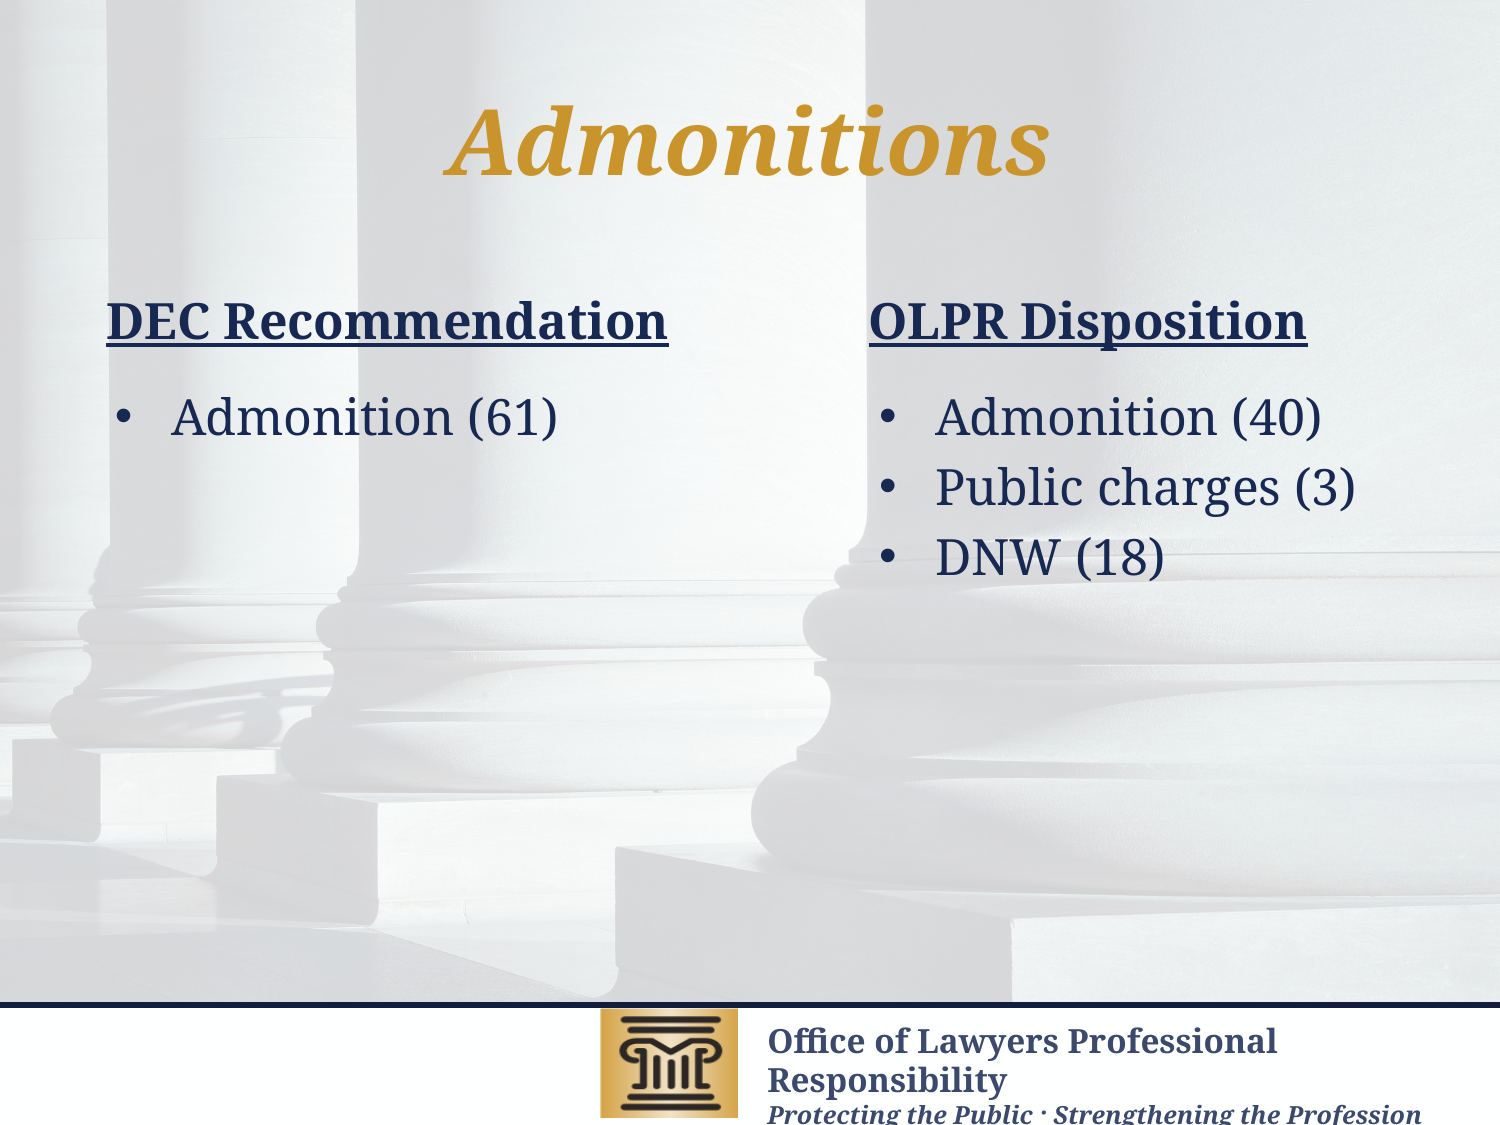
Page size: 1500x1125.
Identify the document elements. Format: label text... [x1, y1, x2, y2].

list Admonition (40) Public charges (3) DNW (18) [864, 378, 1427, 1027]
list Admonition (61) [99, 378, 738, 1027]
list DEC Recommendation [75, 251, 738, 357]
title Admonitions [75, 45, 1425, 233]
picture [600, 1027, 738, 1118]
list OLPR Disposition [761, 251, 1425, 357]
